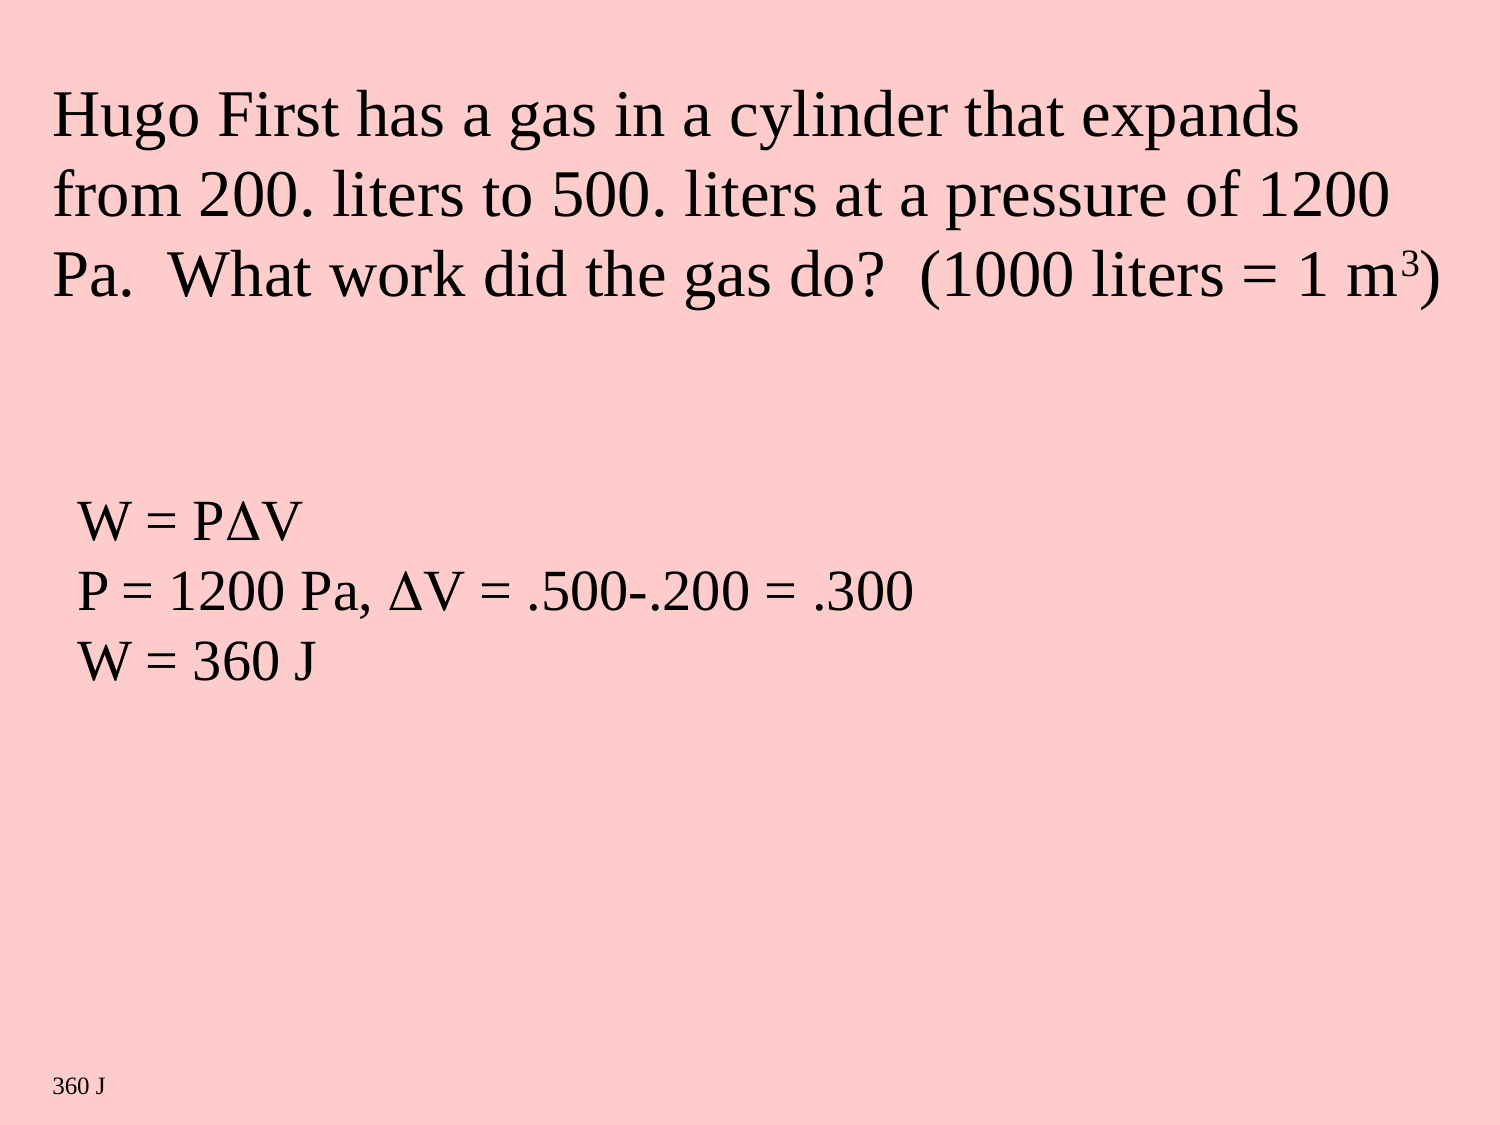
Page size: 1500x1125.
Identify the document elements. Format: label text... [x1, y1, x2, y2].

text_box W = PV P = 1200 Pa, V = .500-.200 = .300 W = 360 J [62, 474, 1500, 700]
text_box Hugo First has a gas in a cylinder that expands from 200. liters to 500. liters at a pressure of 1200 Pa. What work did the gas do? (1000 liters = 1 m3) [37, 62, 1463, 318]
text_box 360 J [37, 1062, 121, 1108]
